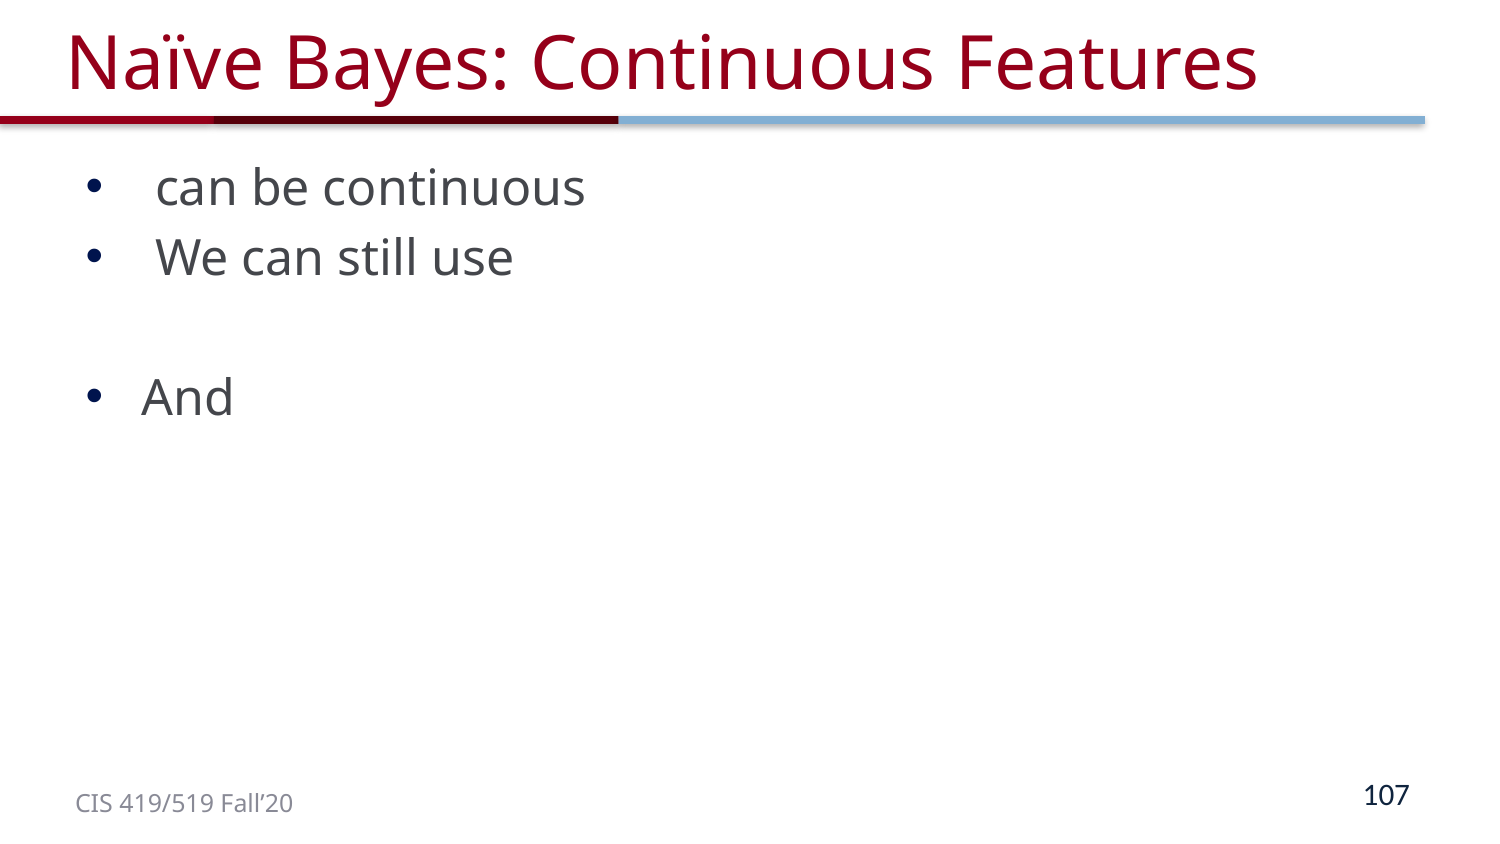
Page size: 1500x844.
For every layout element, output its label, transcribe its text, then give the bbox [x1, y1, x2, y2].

slide_number 107 [1074, 770, 1425, 816]
title Naïve Bayes: Continuous Features [50, 2, 1401, 117]
